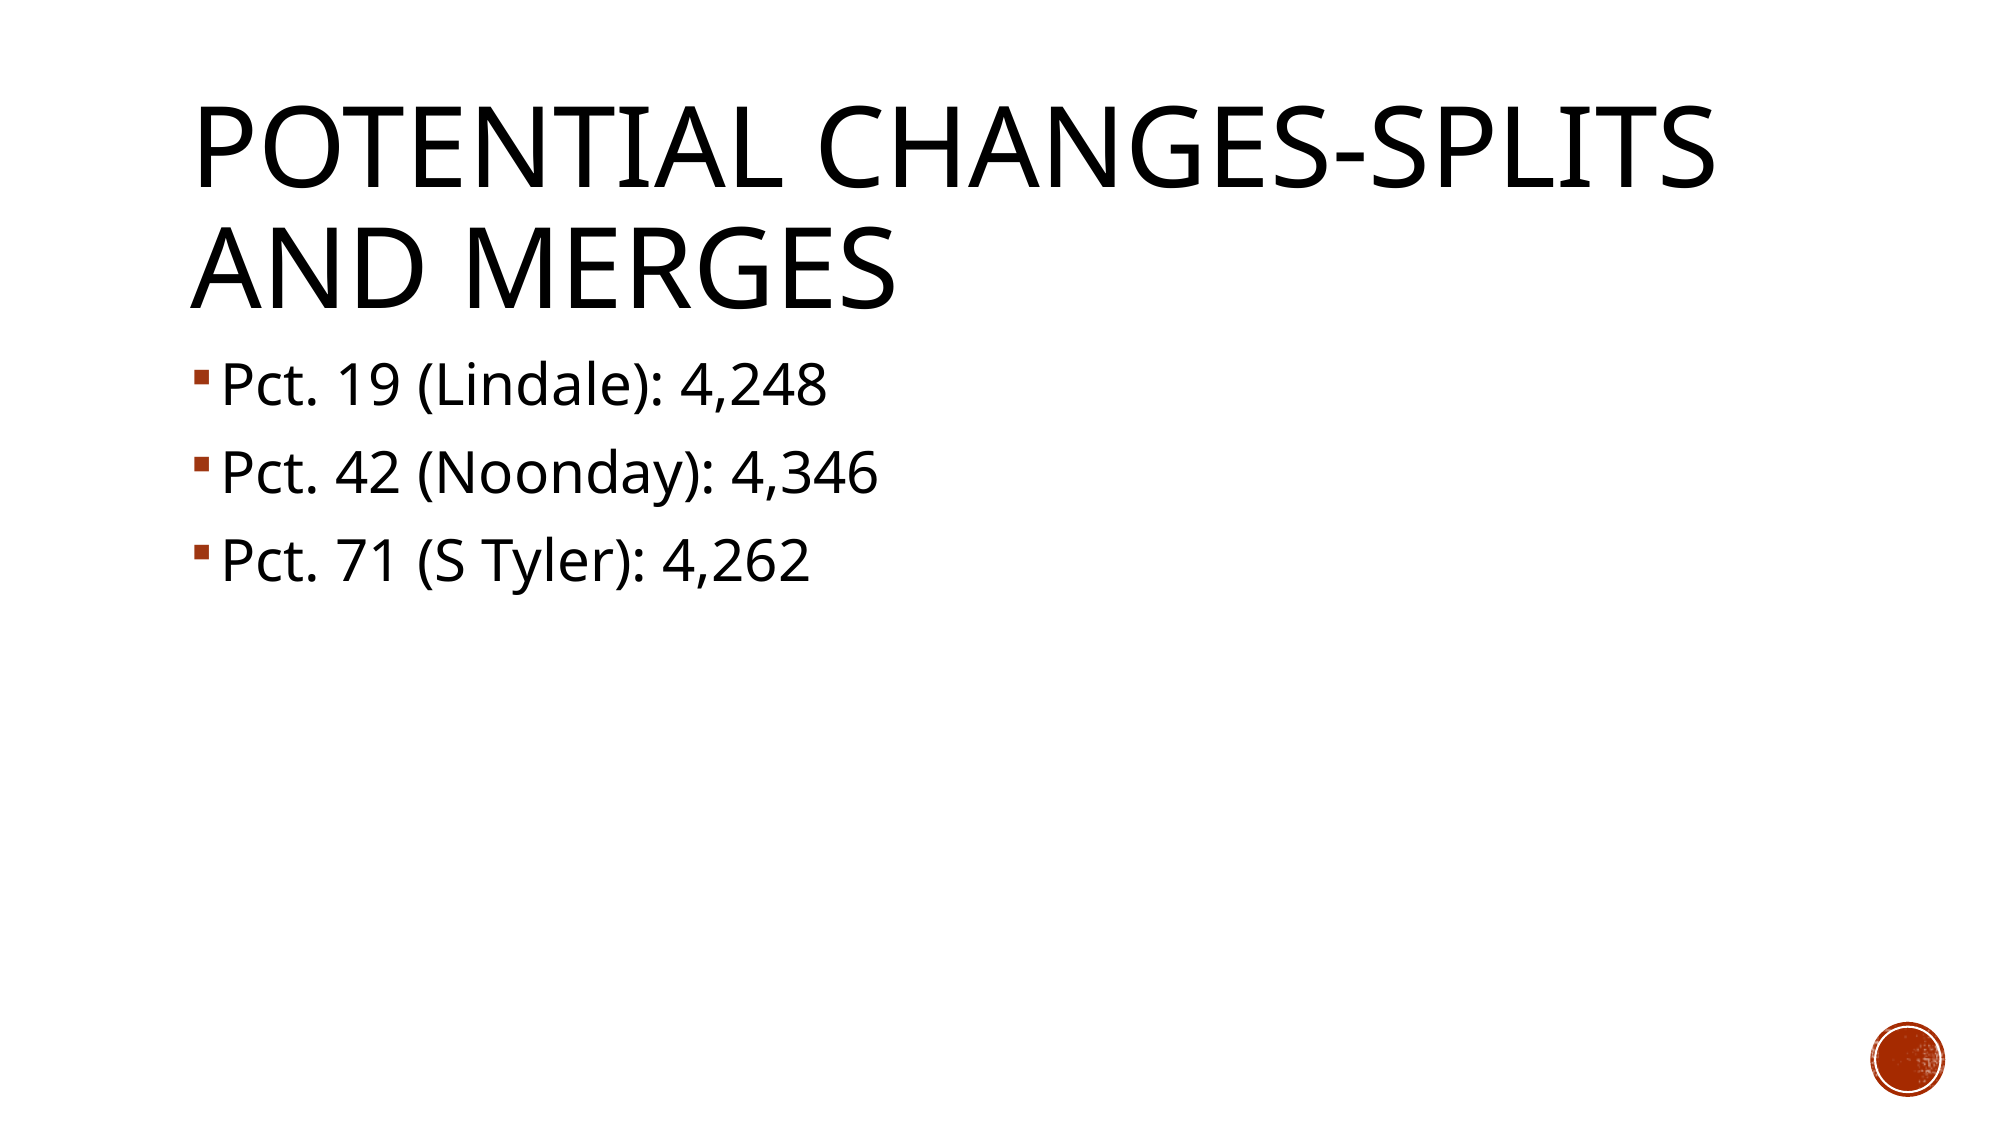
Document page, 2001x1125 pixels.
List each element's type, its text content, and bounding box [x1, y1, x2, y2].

list Pct. 19 (Lindale): 4,248 Pct. 42 (Noonday): 4,346 Pct. 71 (S Tyler): 4,262 [175, 348, 1826, 1013]
title Potential Changes-Splits and Merges [175, 79, 1826, 344]
